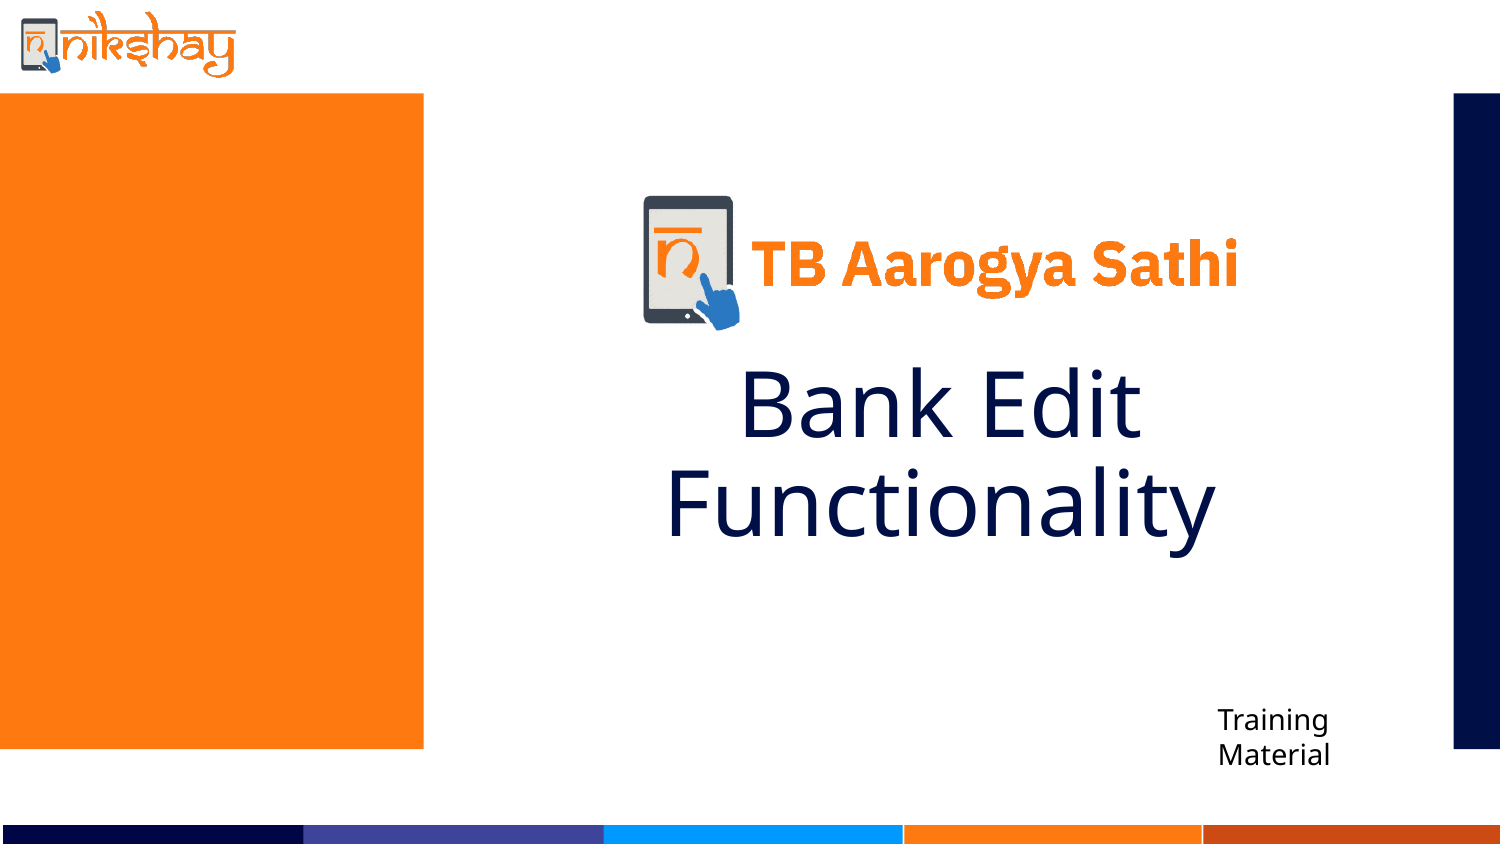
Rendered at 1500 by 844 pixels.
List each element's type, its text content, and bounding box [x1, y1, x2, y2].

picture [636, 187, 1244, 336]
picture [3, 825, 1500, 844]
title Bank Edit Functionality [458, 346, 1422, 562]
text_box Training Material [1202, 686, 1452, 786]
picture [15, 0, 241, 91]
